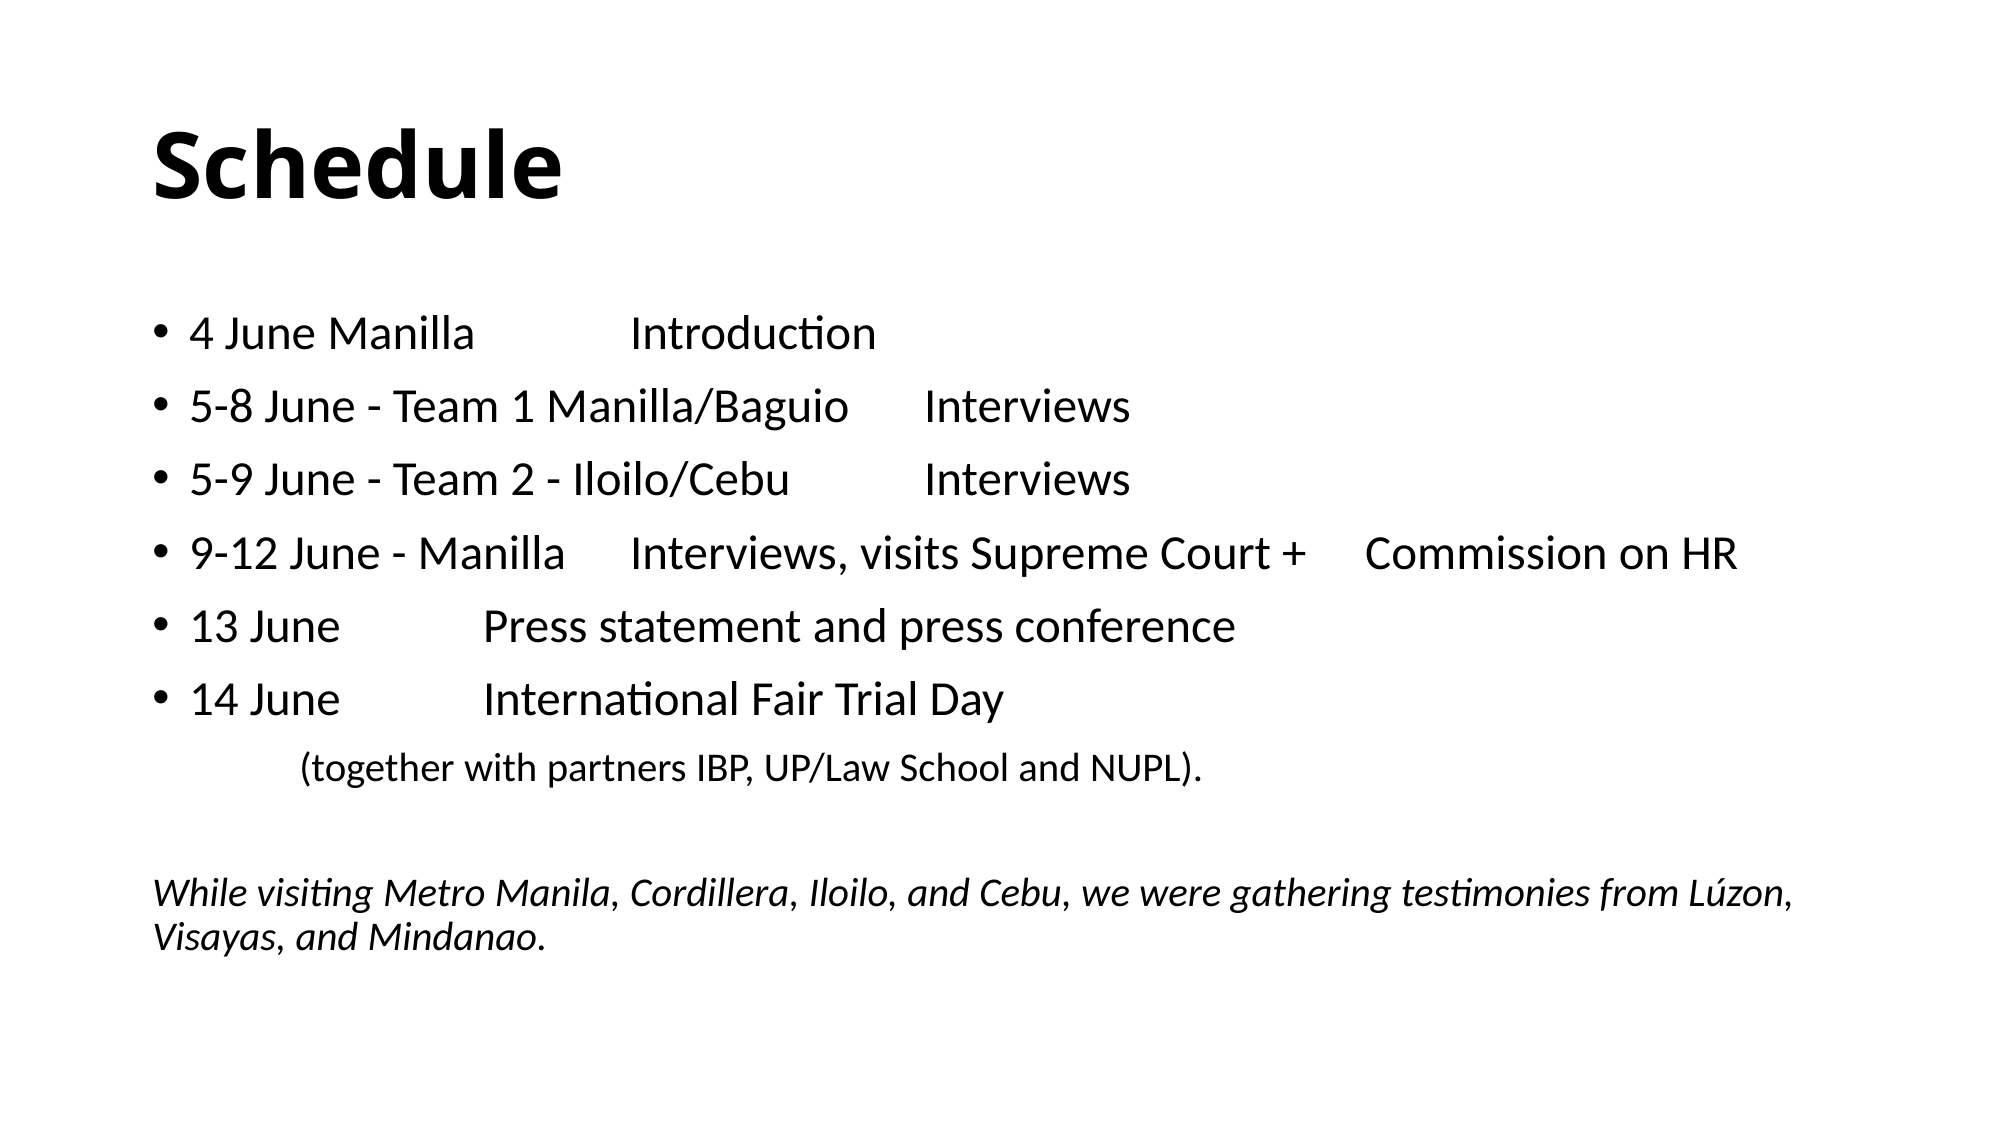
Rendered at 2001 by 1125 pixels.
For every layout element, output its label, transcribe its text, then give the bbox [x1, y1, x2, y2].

title Schedule [137, 59, 1863, 278]
list 4 June Manilla Introduction 5-8 June - Team 1 Manilla/Baguio Interviews 5-9 June - Team 2 - Iloilo/Cebu Interviews 9-12 June - Manilla Interviews, visits Supreme Court + Commission on HR 13 June Press statement and press conference 14 June International Fair Trial Day (together with partners IBP, UP/Law School and NUPL). While visiting Metro Manila, Cordillera, Iloilo, and Cebu, we were gathering testimonies from Lúzon, Visayas, and Mindanao. [137, 299, 1863, 1014]
